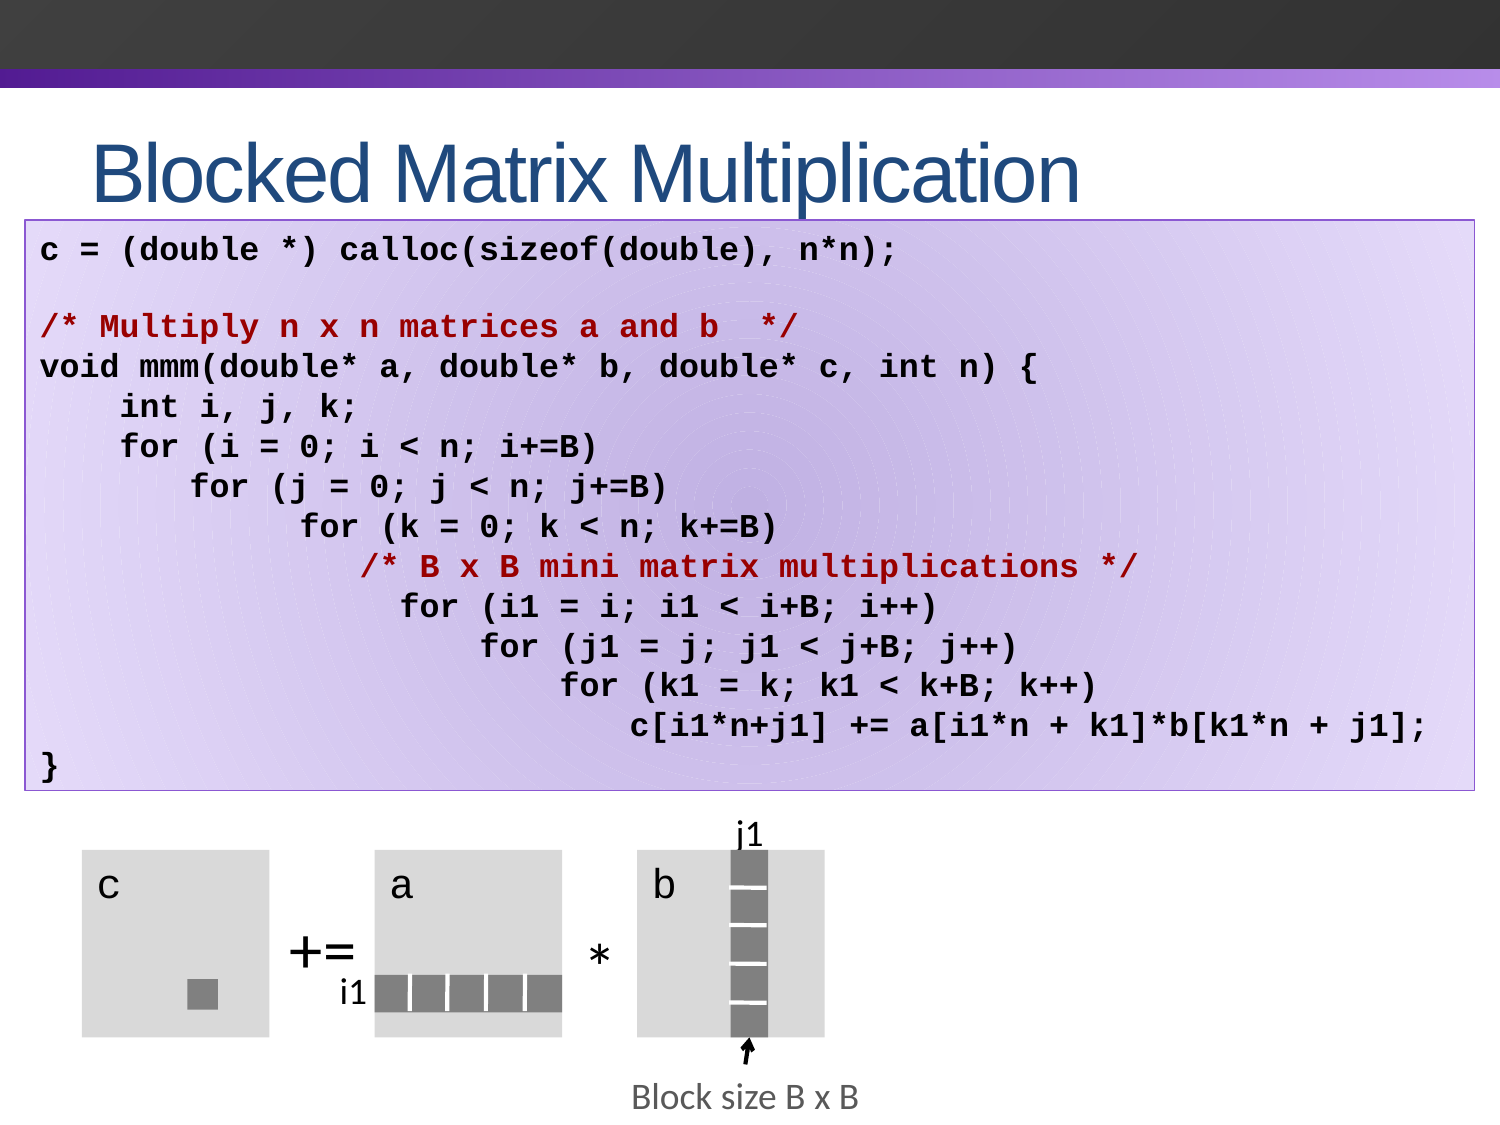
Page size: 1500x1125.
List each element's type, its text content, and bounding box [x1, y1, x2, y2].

text_box c = (double *) calloc(sizeof(double), n*n); /* Multiply n x n matrices a and b */ void mmm(double* a, double* b, double* c, int n) { int i, j, k; for (i = 0; i < n; i+=B) for (j = 0; j < n; j+=B) for (k = 0; k < n; k+=B) /* B x B mini matrix multiplications */ for (i1 = i; i1 < i+B; i++) for (j1 = j; j1 < j+B; j++) for (k1 = k; k1 < k+B; k++) c[i1*n+j1] += a[i1*n + k1]*b[k1*n + j1]; } [24, 219, 1475, 791]
title Blocked Matrix Multiplication [75, 87, 1425, 219]
text_box j1 [720, 801, 779, 862]
text_box [730, 849, 769, 1038]
text_box i1 [324, 959, 383, 1020]
text_box a [374, 849, 563, 974]
text_box b [637, 849, 730, 1038]
text_box Block size B x B [616, 1064, 875, 1125]
text_box b [769, 849, 825, 1038]
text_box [745, 1037, 750, 1065]
text_box * [569, 917, 633, 1013]
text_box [728, 887, 767, 1003]
text_box [187, 979, 218, 1010]
text_box a [374, 1013, 563, 1038]
text_box [374, 974, 563, 1013]
text_box += [274, 899, 372, 995]
text_box c [81, 849, 270, 1038]
